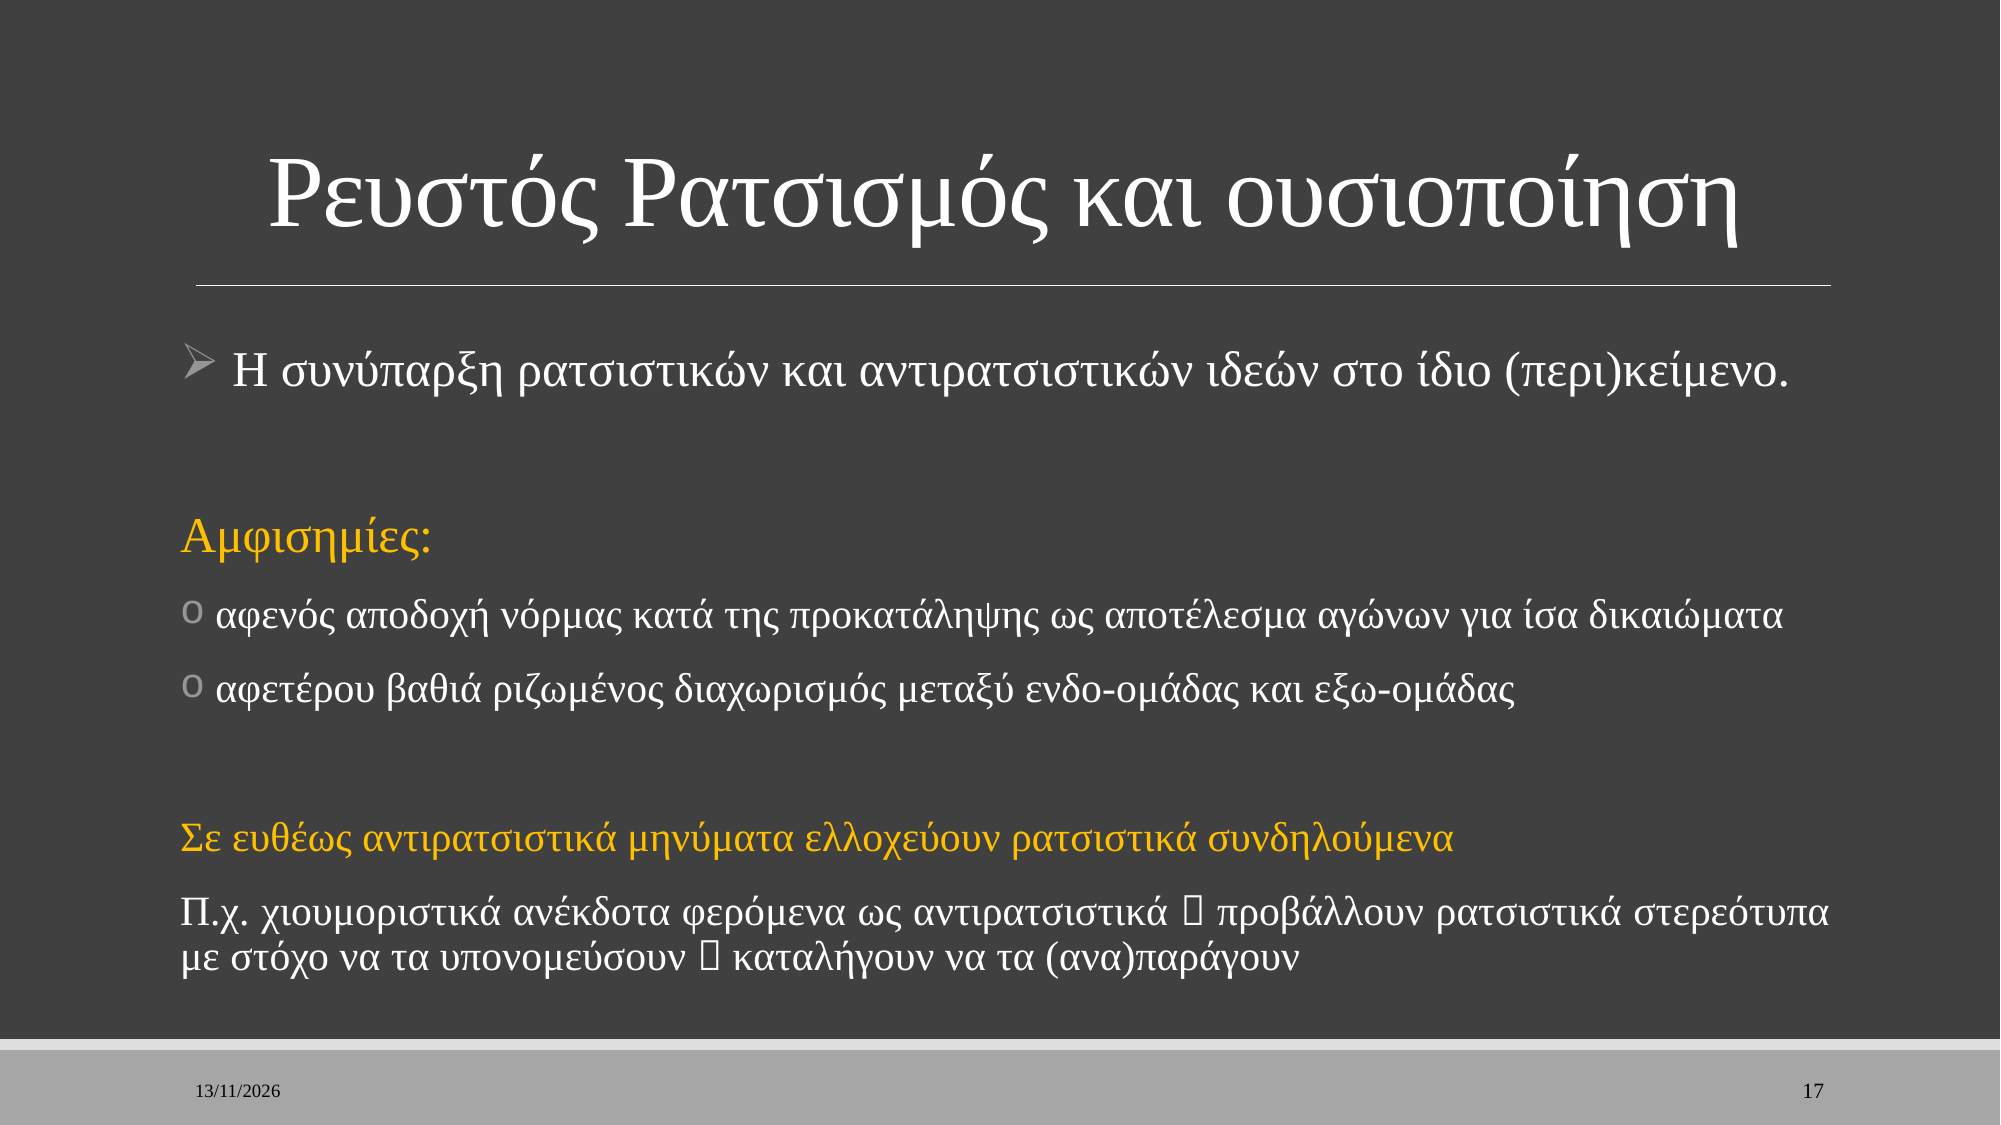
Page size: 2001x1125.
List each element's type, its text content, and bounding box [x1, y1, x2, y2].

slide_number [180, 1059, 586, 1120]
list Η συνύπαρξη ρατσιστικών και αντιρατσιστικών ιδεών στο ίδιο (περι)κείμενο. Αμφισημίες: αφενός αποδοχή νόρμας κατά της προκατάληψης ως αποτέλεσμα αγώνων για ίσα δικαιώματα αφετέρου βαθιά ριζωμένος διαχωρισμός μεταξύ ενδο-ομάδας και εξω-ομάδας Σε ευθέως αντιρατσιστικά μηνύματα ελλοχεύουν ρατσιστικά συνδηλούμενα Π.χ. χιουμοριστικά ανέκδοτα φερόμενα ως αντιρατσιστικά  προβάλλουν ρατσιστικά στερεότυπα με στόχο να τα υπονομεύσουν  καταλήγουν να τα (ανα)παράγουν [180, 335, 1830, 999]
slide_number 17 [1624, 1059, 1840, 1120]
title Ρευστός Ρατσισμός και ουσιοποίηση [180, 47, 1830, 256]
